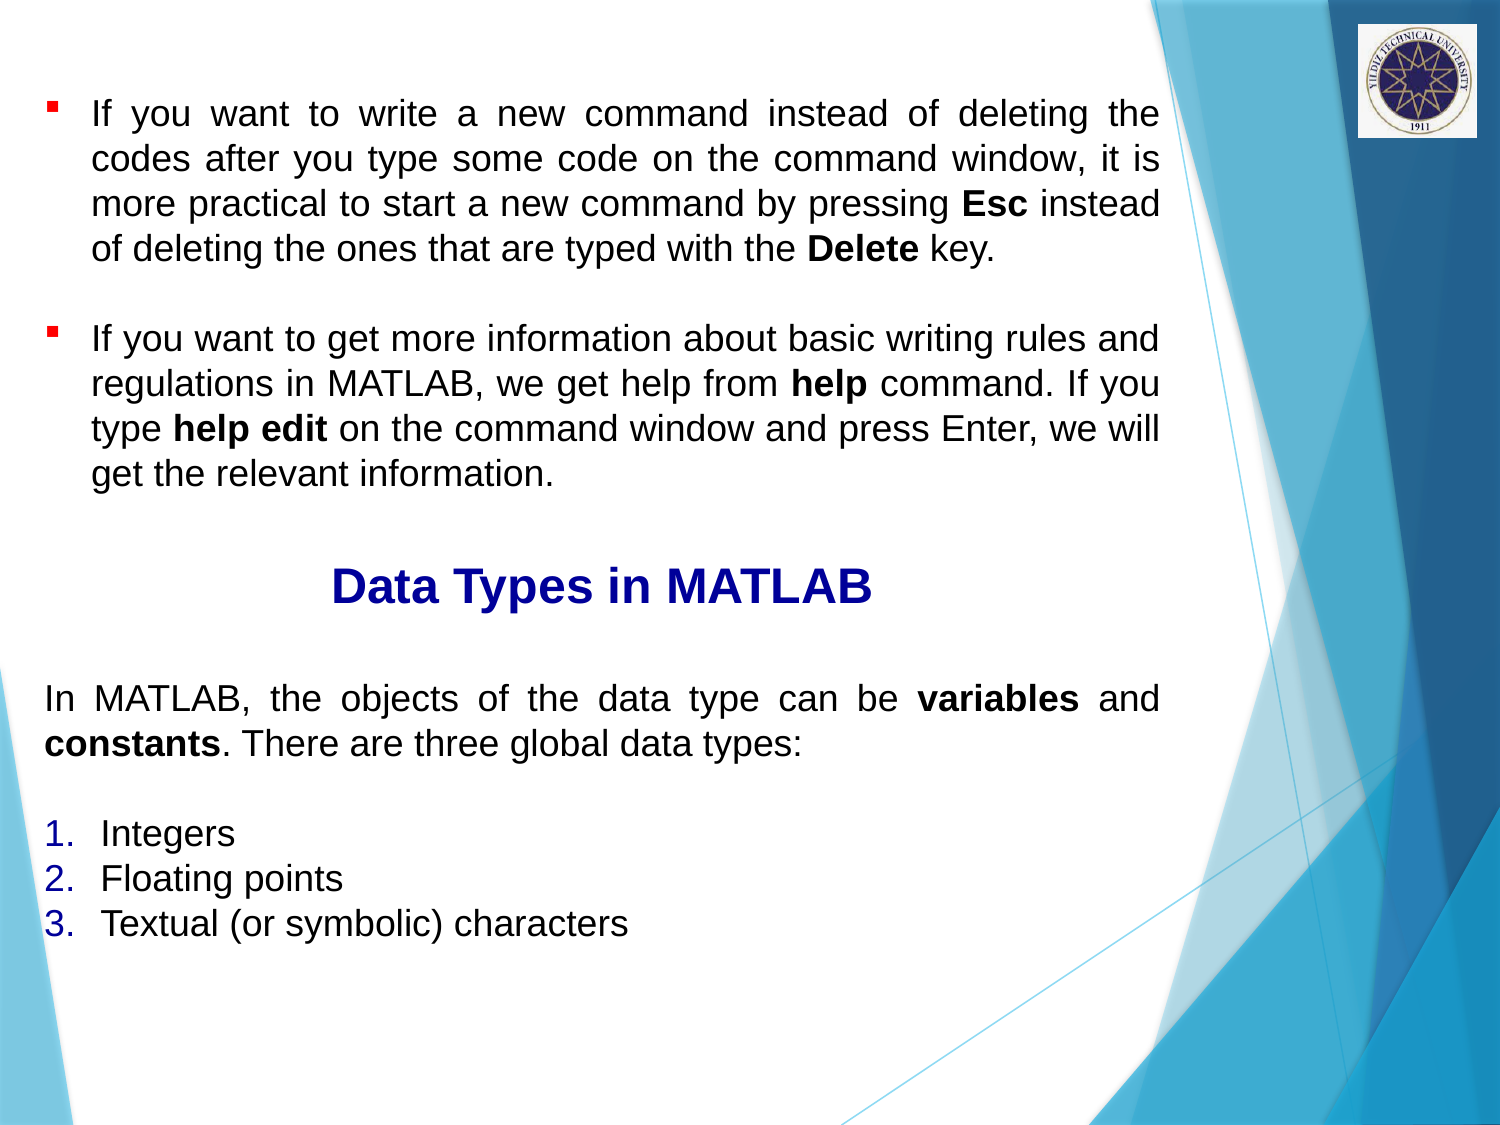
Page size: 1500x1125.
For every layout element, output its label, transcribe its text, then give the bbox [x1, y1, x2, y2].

picture [1357, 24, 1477, 139]
text_box If you want to write a new command instead of deleting the codes after you type some code on the command window, it is more practical to start a new command by pressing Esc instead of deleting the ones that are typed with the Delete key. If you want to get more information about basic writing rules and regulations in MATLAB, we get help from help command. If you type help edit on the command window and press Enter, we will get the relevant information. Data Types in MATLAB In MATLAB, the objects of the data type can be variables and constants. There are three global data types: Integers Floating points Textual (or symbolic) characters [29, 81, 1176, 952]
